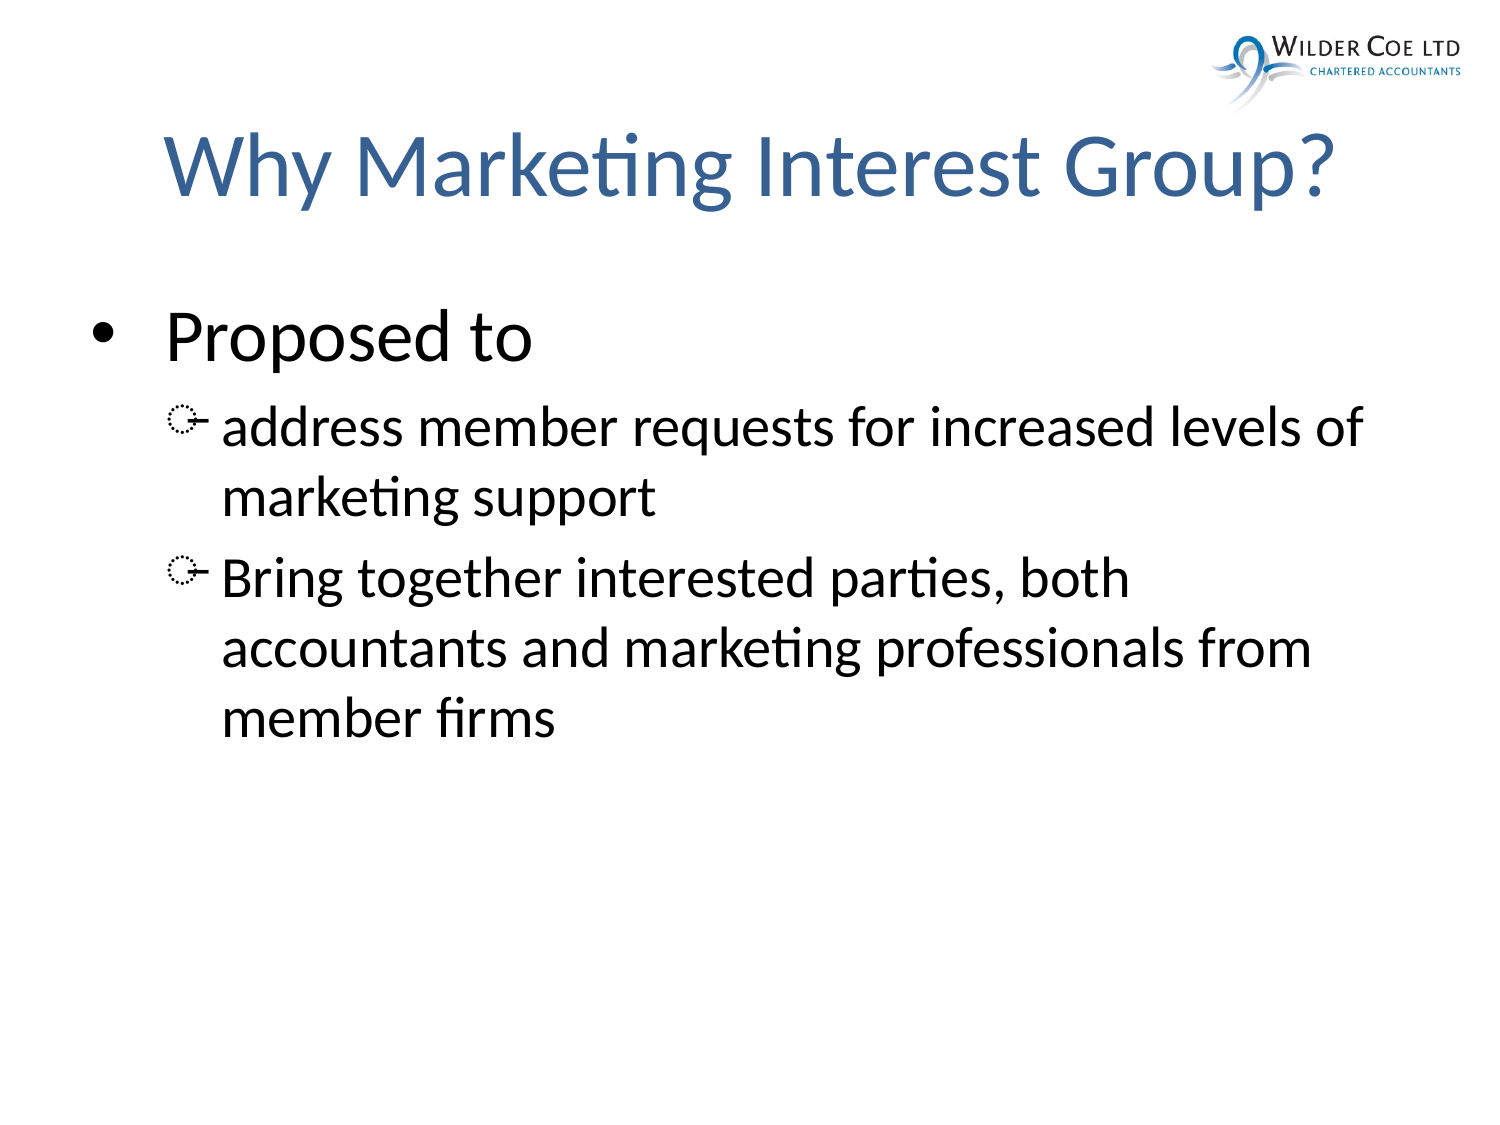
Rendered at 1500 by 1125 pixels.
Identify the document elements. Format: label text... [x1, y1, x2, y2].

picture [1210, 30, 1463, 119]
list Proposed to address member requests for increased levels of marketing support Bring together interested parties, both accountants and marketing professionals from member firms [75, 278, 1425, 1005]
title Why Marketing Interest Group? [76, 66, 1427, 254]
